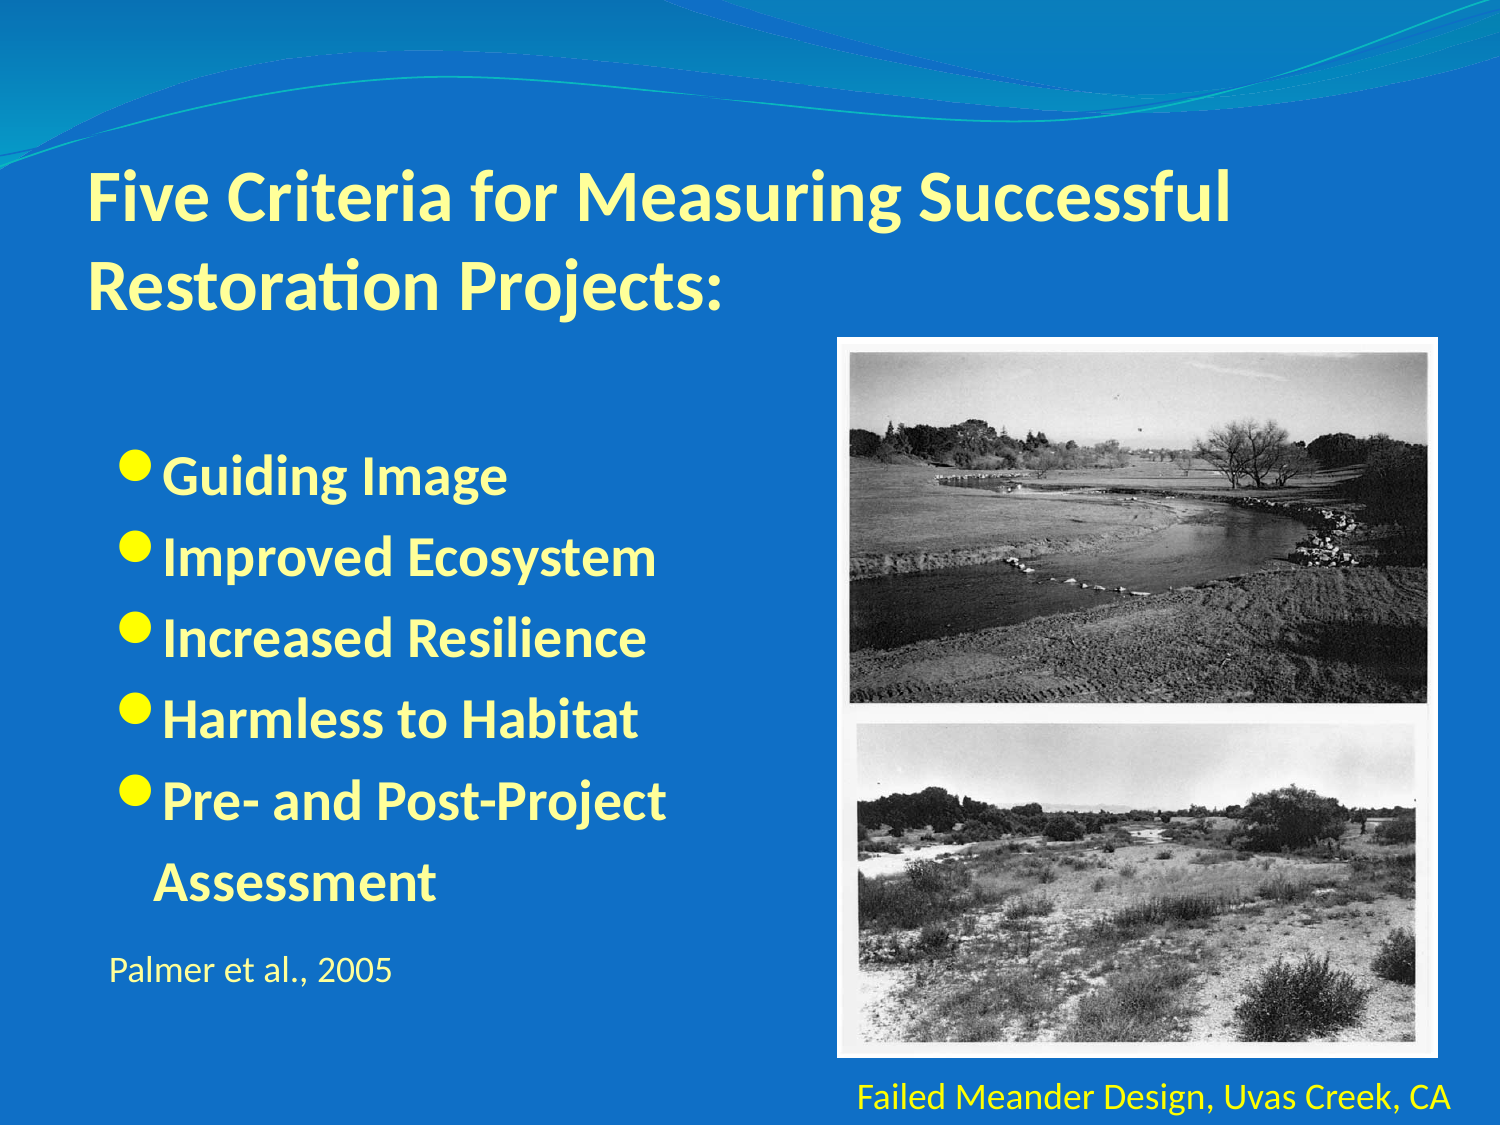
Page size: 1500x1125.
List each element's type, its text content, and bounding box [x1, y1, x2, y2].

list Guiding Image Improved Ecosystem Increased Resilience Harmless to Habitat Pre- and Post-Project Assessment [99, 429, 813, 925]
text_box Palmer et al., 2005 [93, 937, 409, 998]
text_box Failed Meander Design, Uvas Creek, CA [842, 1064, 1468, 1125]
picture [837, 337, 1438, 1058]
title Five Criteria for Measuring Successful Restoration Projects: [87, 137, 1438, 325]
